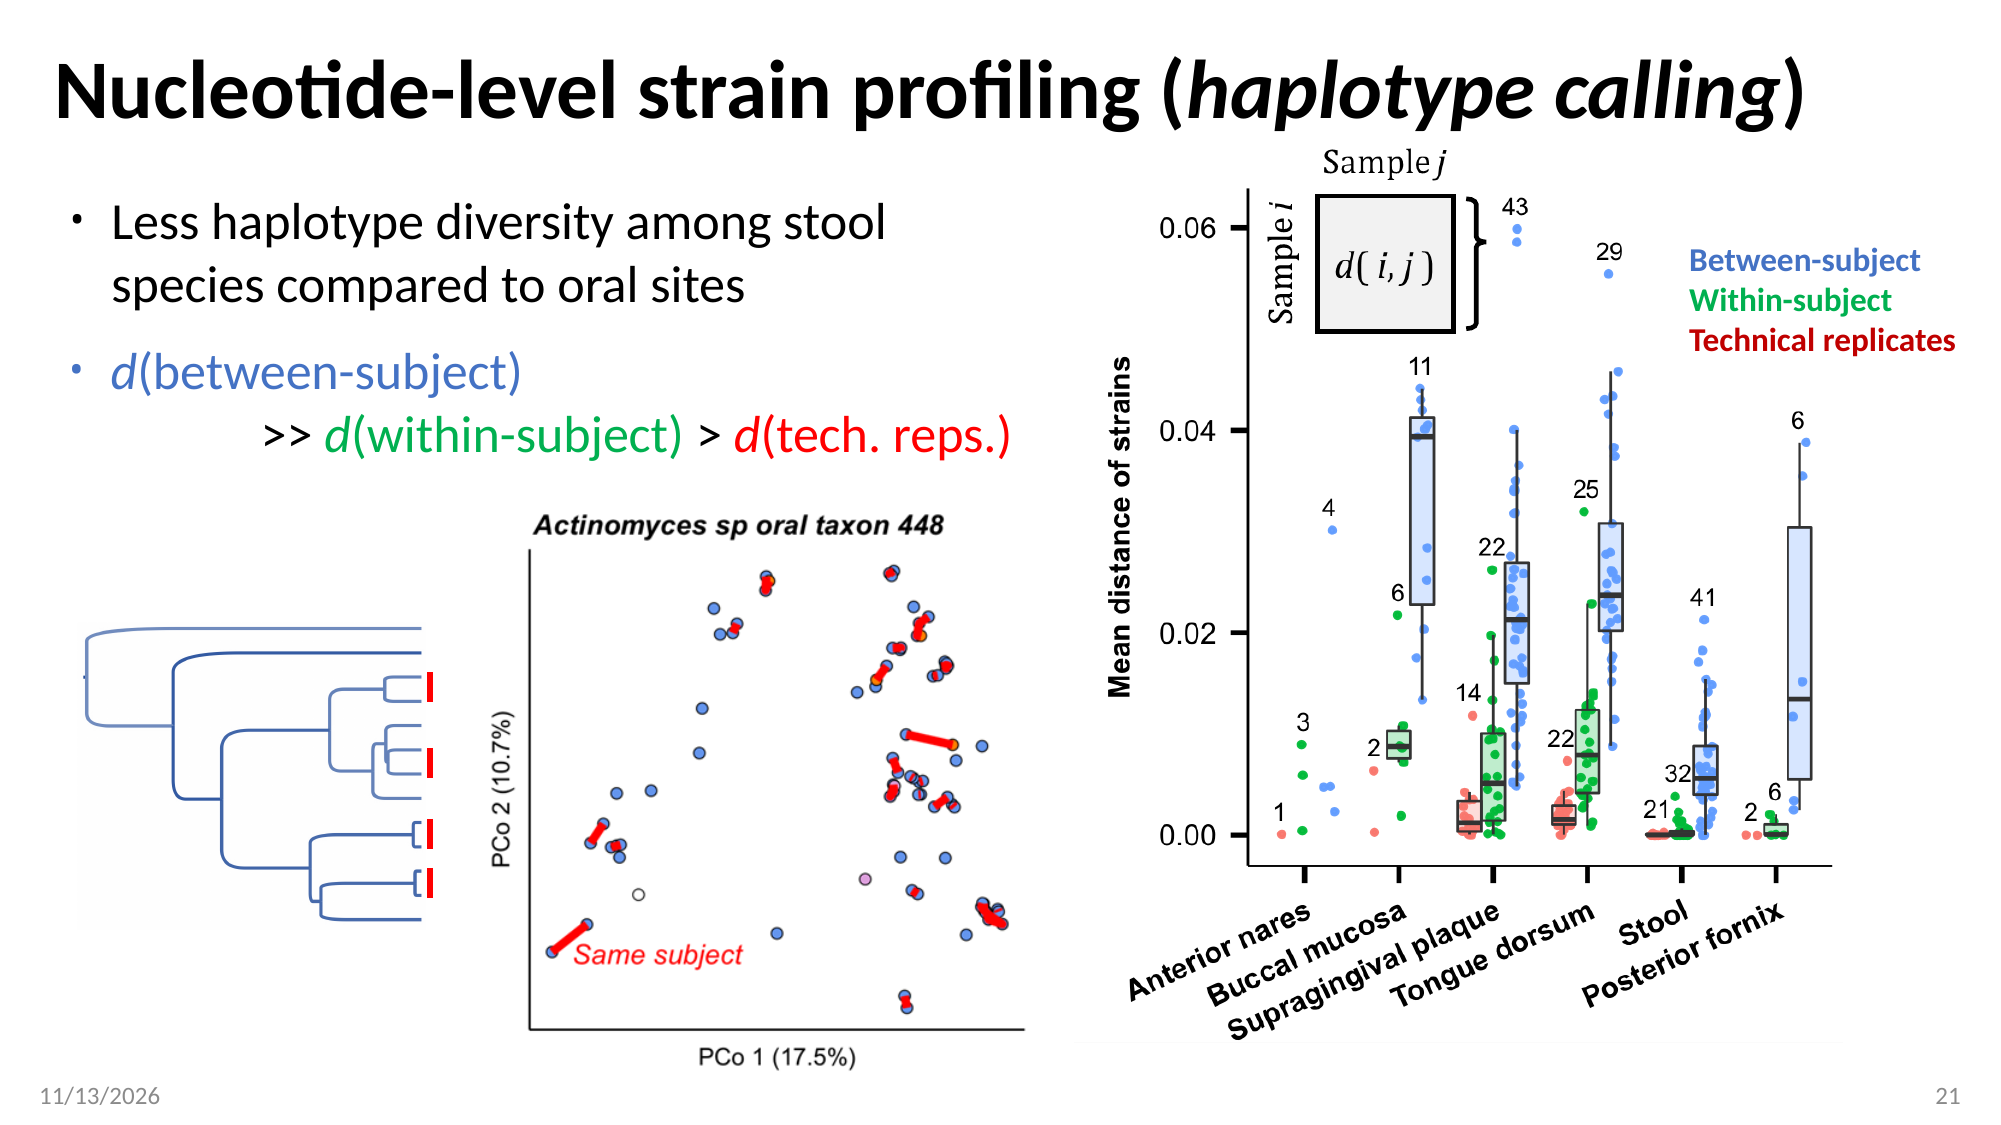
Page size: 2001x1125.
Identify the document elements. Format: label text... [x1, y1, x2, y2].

text_box Less haplotype diversity among stool species compared to oral sites [70, 187, 1046, 313]
picture [483, 500, 1040, 1085]
title Nucleotide-level strain profiling (haplotype calling) [39, 37, 1961, 145]
picture [1074, 128, 1843, 1043]
slide_number 21 [1510, 1064, 1961, 1125]
text_box d(between-subject) >> d(within-subject) > d(tech. reps.) [69, 337, 1074, 463]
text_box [77, 622, 430, 930]
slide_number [39, 1064, 490, 1125]
text_box Between-subject Within-subject Technical replicates [1843, 230, 1972, 366]
